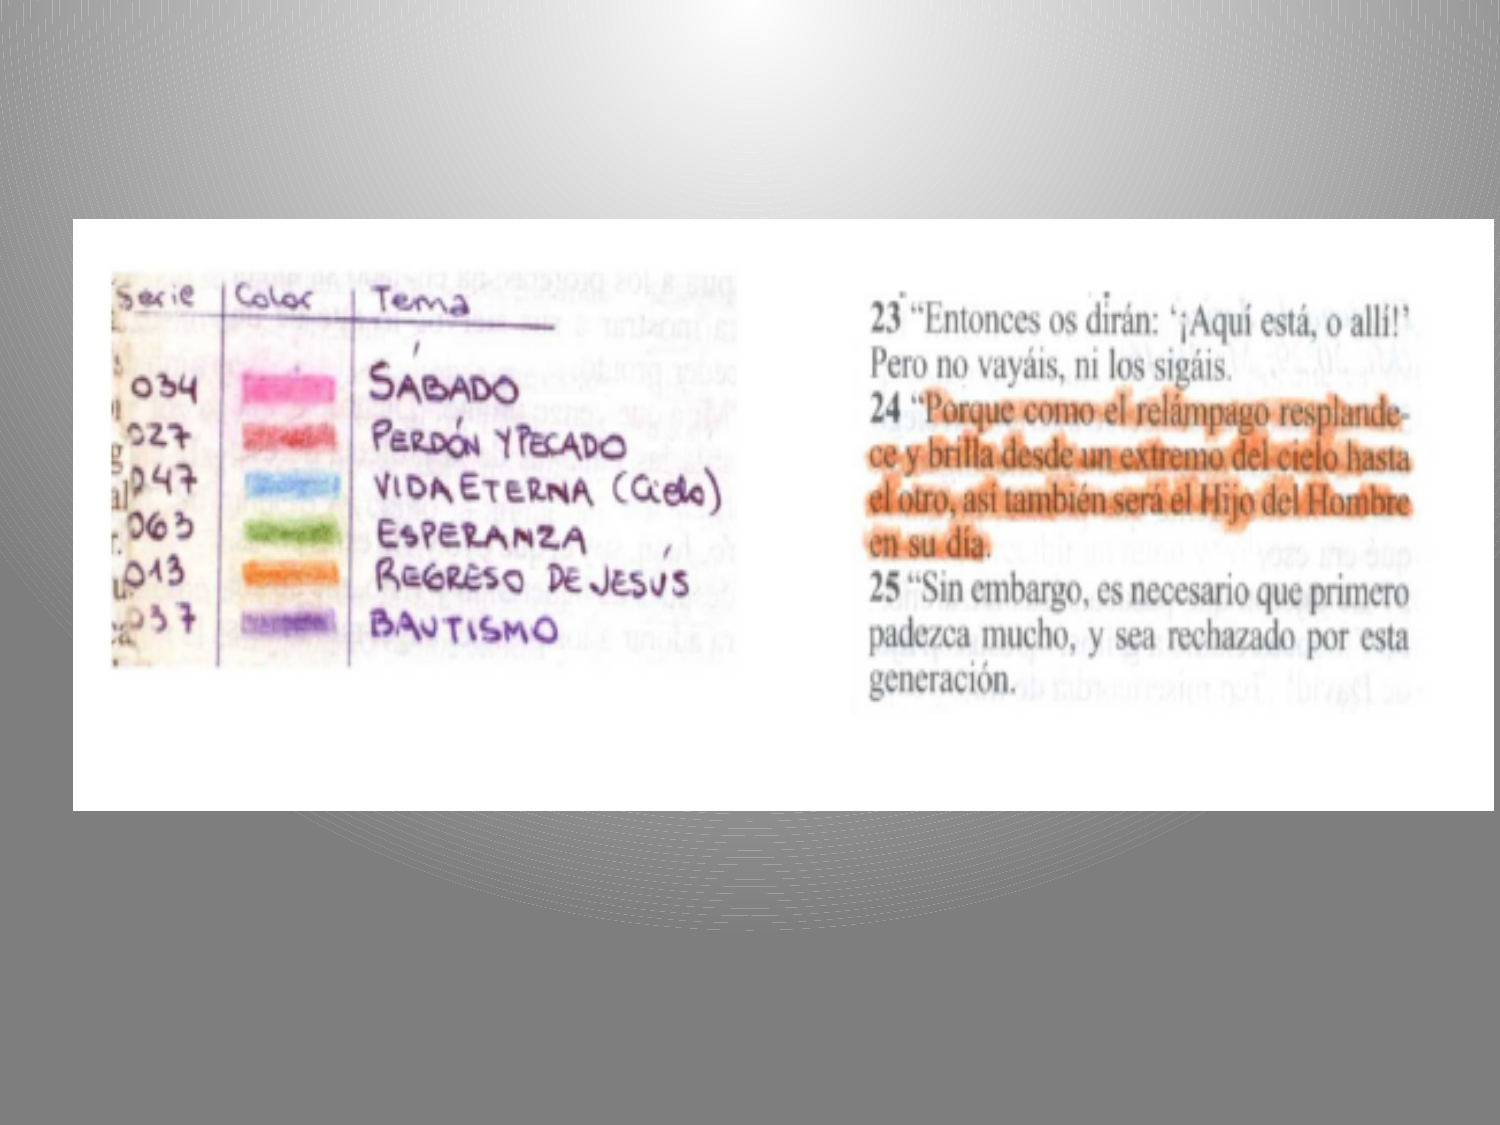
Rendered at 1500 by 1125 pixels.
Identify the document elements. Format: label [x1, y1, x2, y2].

picture [72, 219, 1494, 811]
